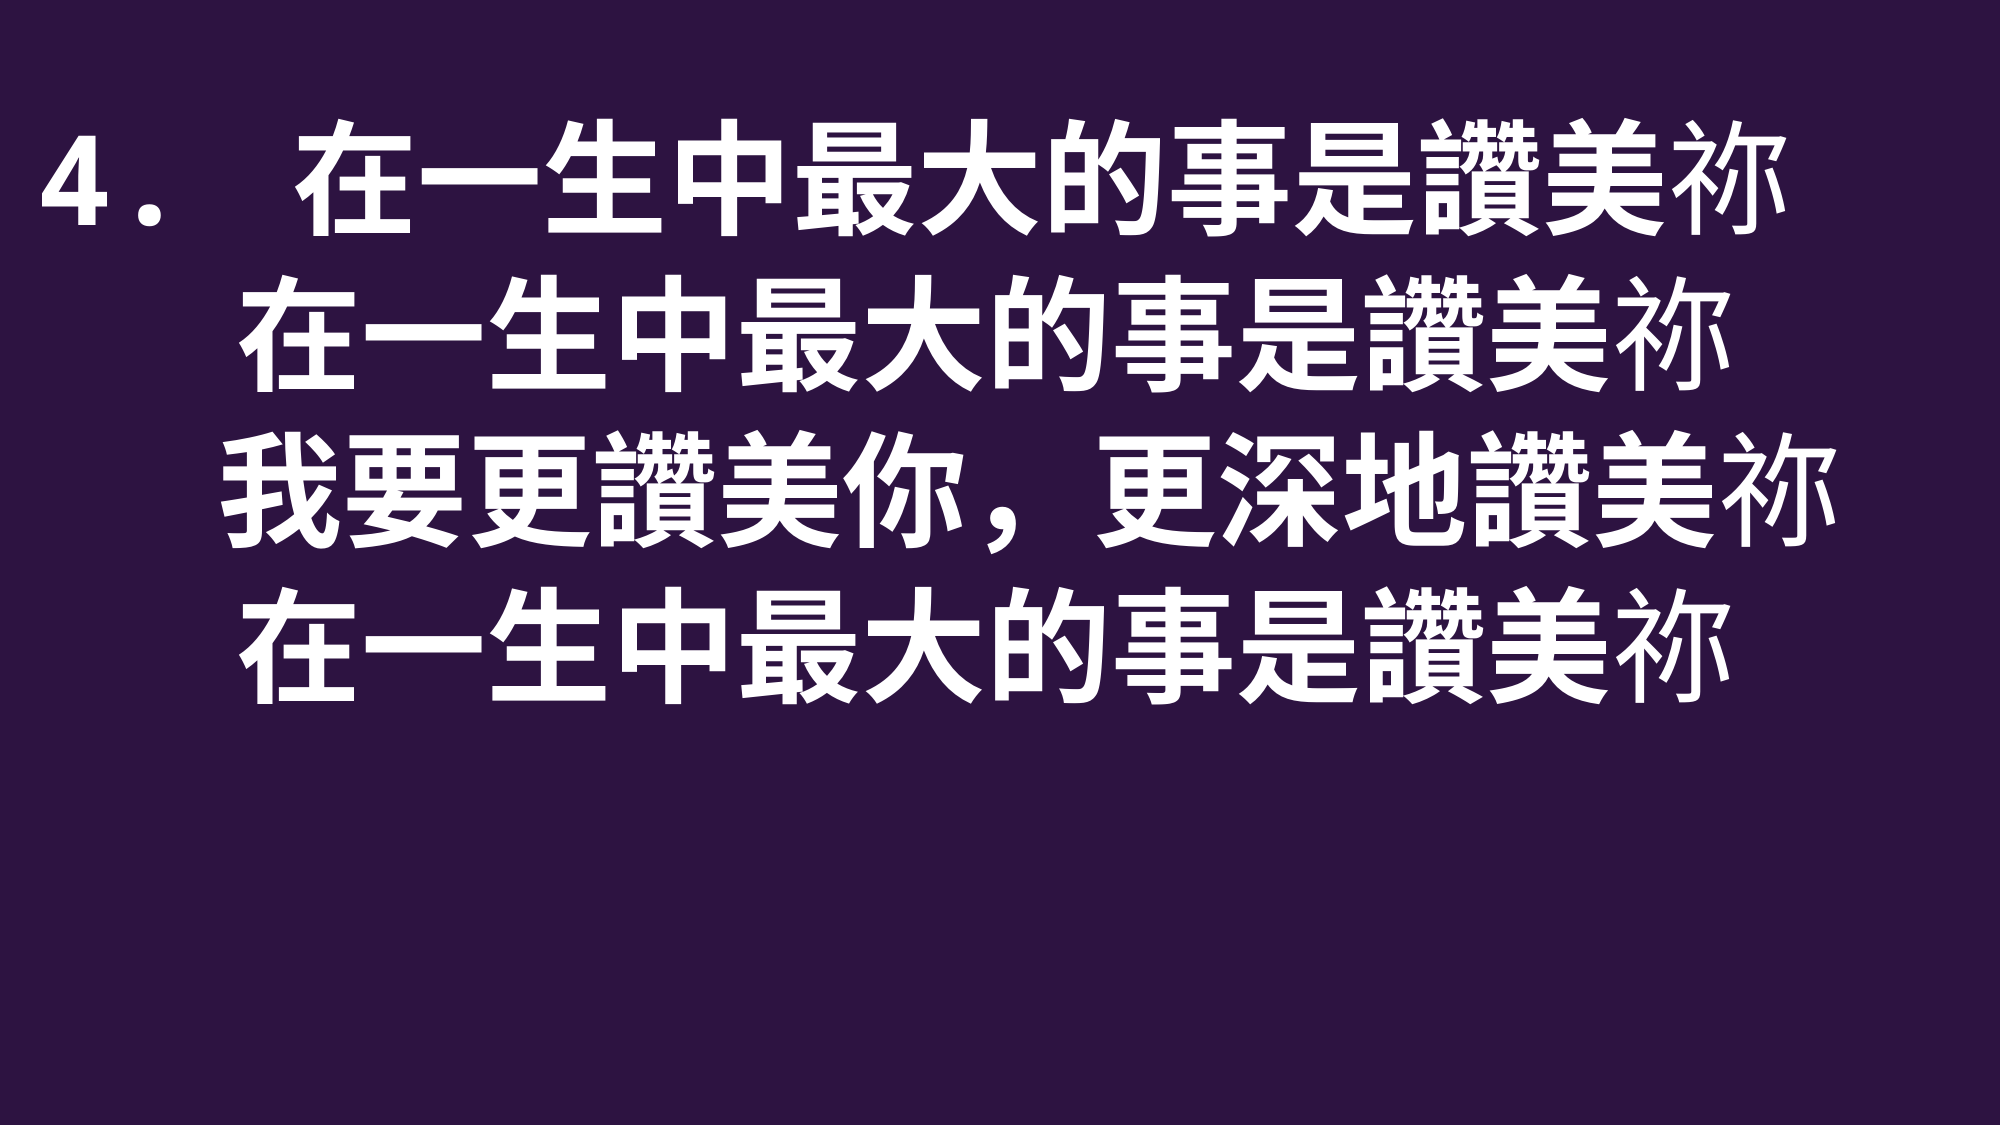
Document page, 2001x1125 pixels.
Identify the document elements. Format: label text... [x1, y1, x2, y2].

subtitle 4. 在一生中最大的事是讚美祢 在一生中最大的事是讚美祢 我要更讚美你，更深地讚美祢 在一生中最大的事是讚美祢 [0, 110, 2000, 1111]
